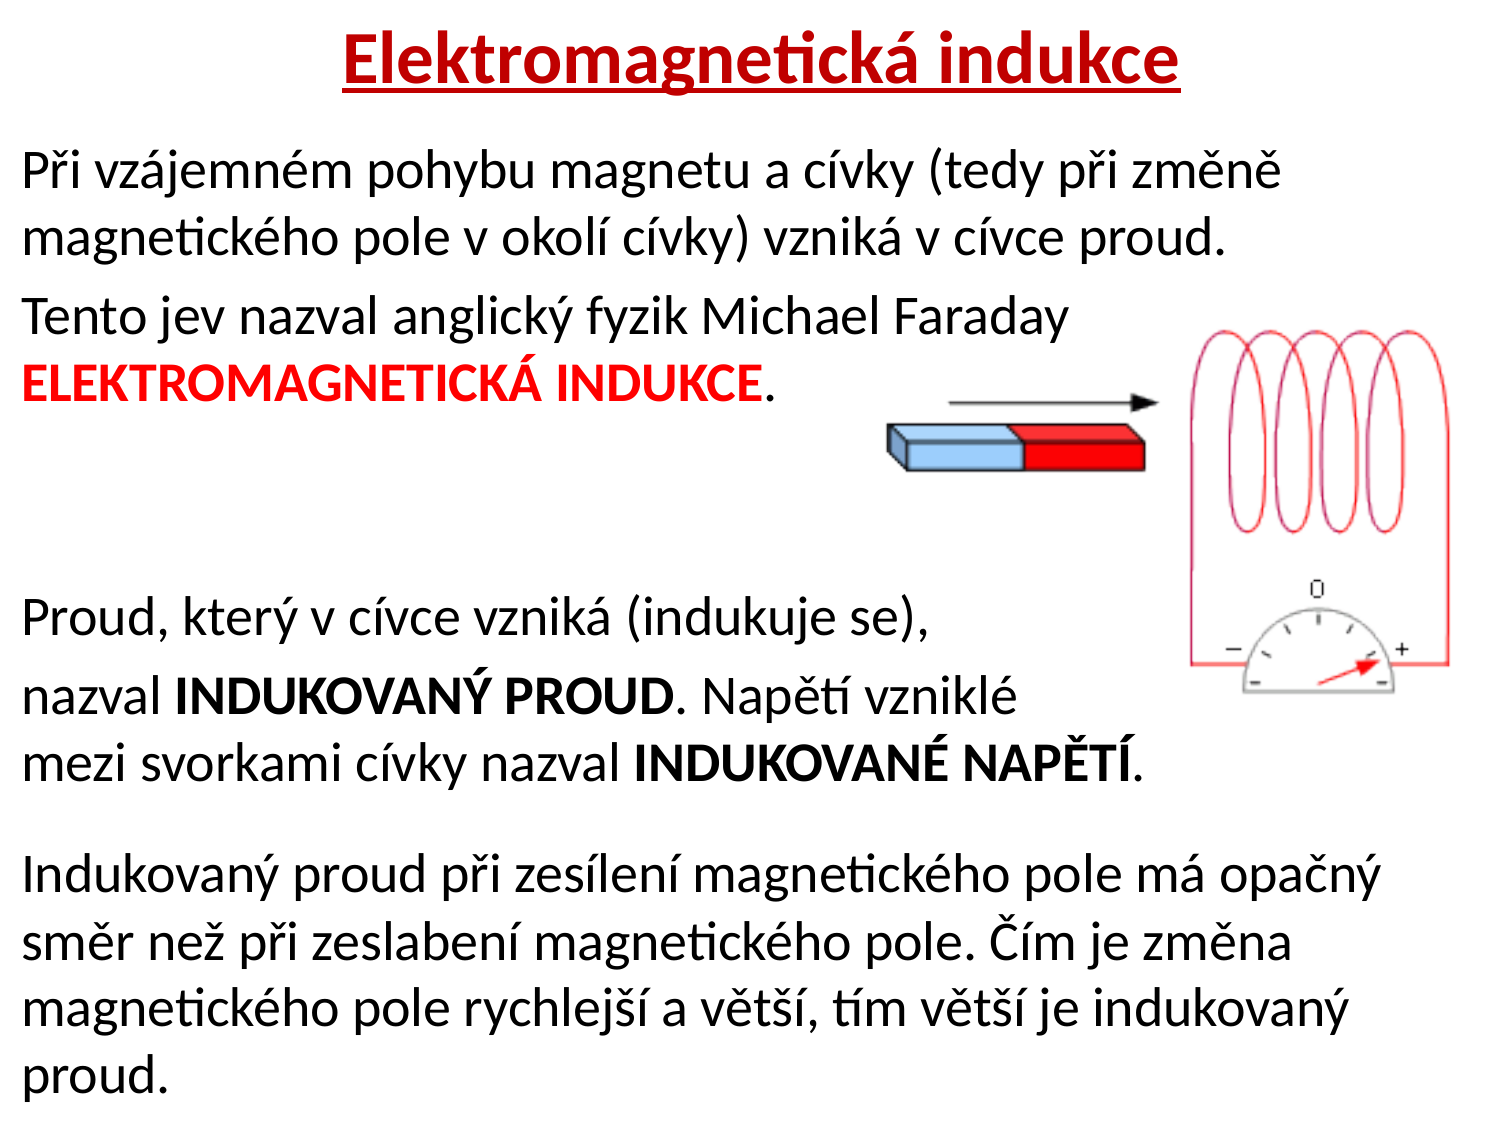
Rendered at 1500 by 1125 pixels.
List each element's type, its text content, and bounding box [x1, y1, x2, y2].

list Při vzájemném pohybu magnetu a cívky (tedy při změně magnetického pole v okolí cívky) vzniká v cívce proud. Tento jev nazval anglický fyzik Michael Faraday ELEKTROMAGNETICKÁ INDUKCE. Proud, který v cívce vzniká (indukuje se), nazval INDUKOVANÝ PROUD. Napětí vzniklé mezi svorkami cívky nazval INDUKOVANÉ NAPĚTÍ. Indukovaný proud při zesílení magnetického pole má opačný směr než při zeslabení magnetického pole. Čím je změna magnetického pole rychlejší a větší, tím větší je indukovaný proud. [5, 125, 1483, 1118]
picture [876, 314, 1459, 709]
text_box Elektromagnetická indukce [123, 0, 1399, 111]
